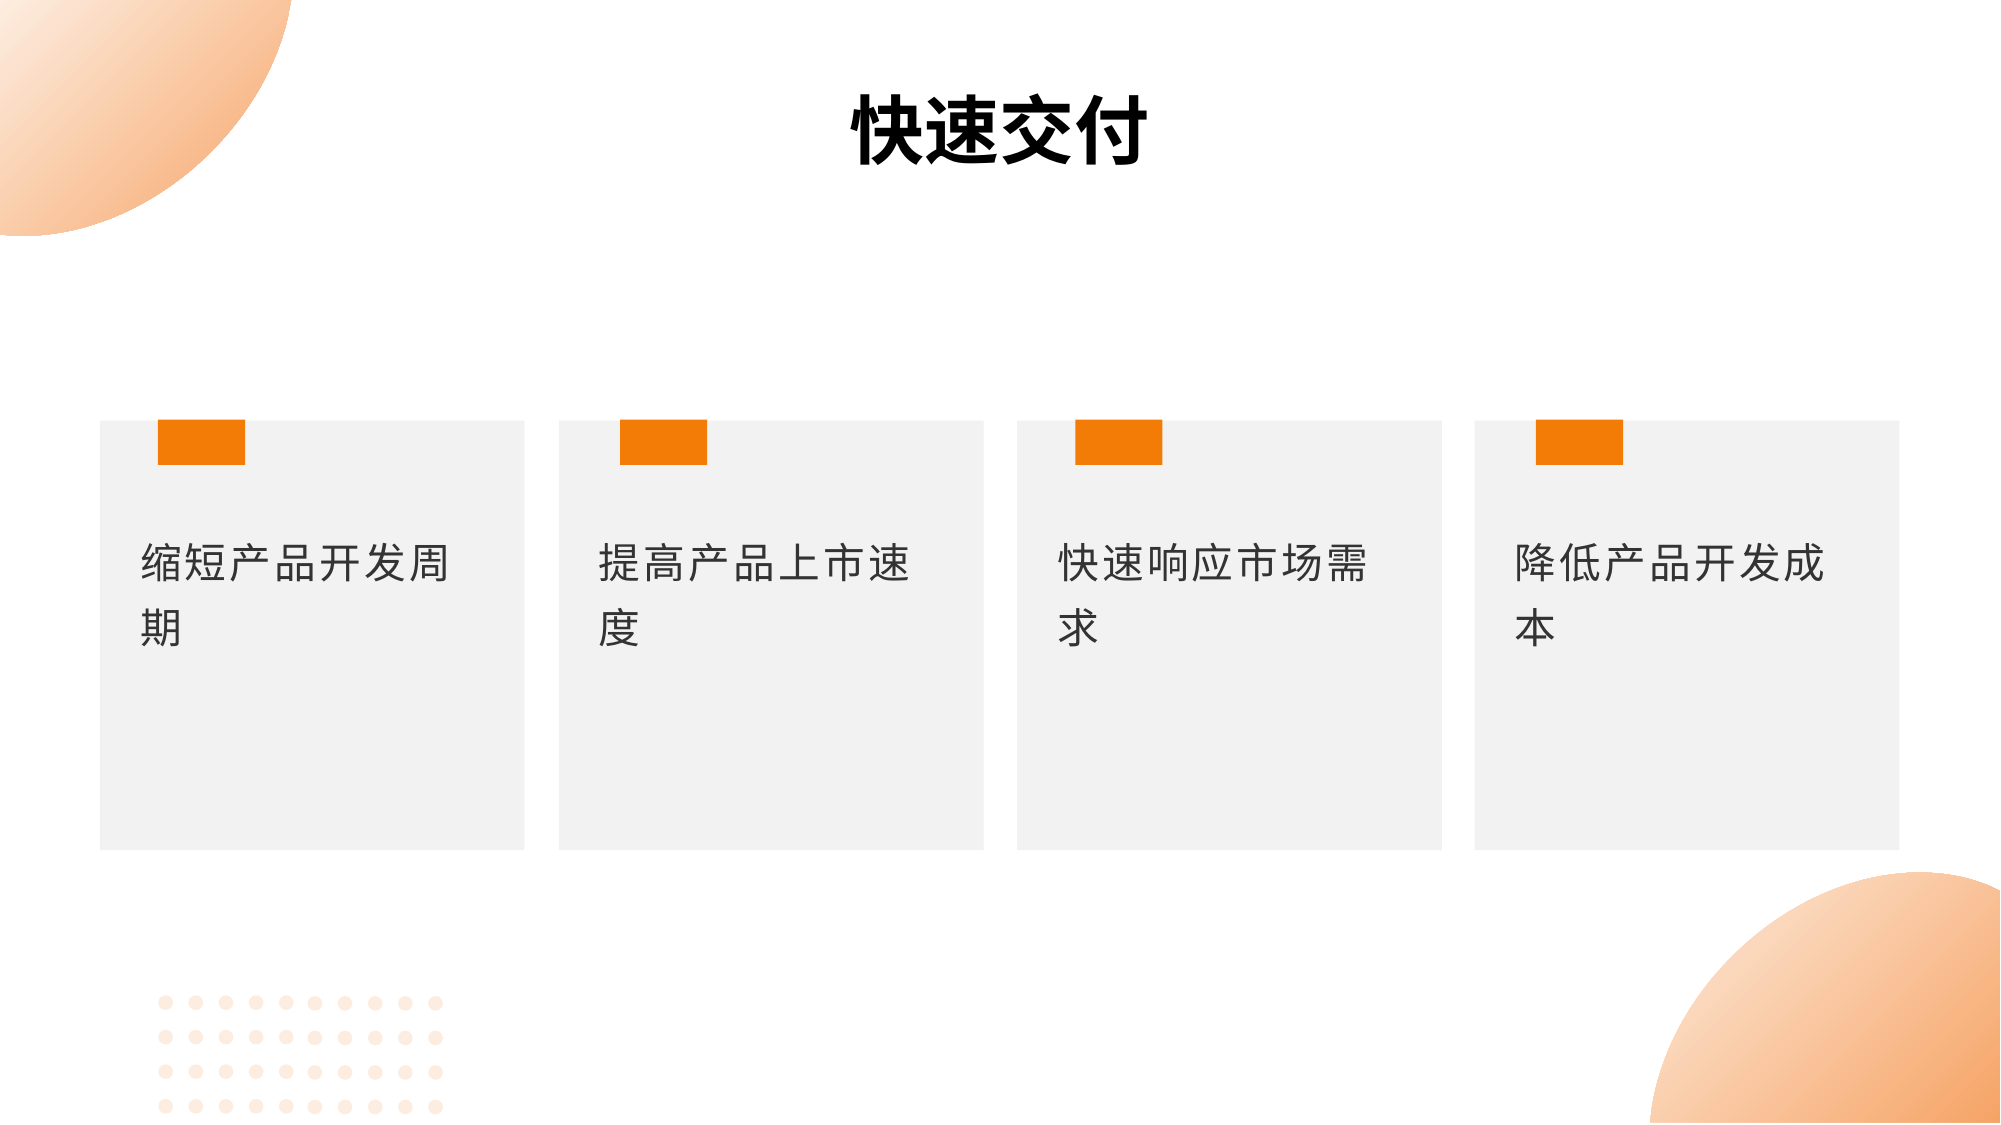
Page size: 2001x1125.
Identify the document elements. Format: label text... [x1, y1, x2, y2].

text_box [1474, 420, 1900, 851]
text_box [1016, 420, 1443, 851]
text_box [99, 420, 525, 851]
title 快速交付 [99, 75, 1900, 182]
text_box [1535, 419, 1624, 466]
text_box [157, 419, 246, 466]
text_box 降低产品开发成本 [1500, 514, 1874, 817]
text_box 缩短产品开发周期 [125, 514, 499, 817]
text_box [1074, 419, 1163, 466]
text_box [558, 420, 985, 851]
text_box 提高产品上市速度 [584, 514, 958, 817]
text_box 快速响应市场需求 [1042, 514, 1417, 817]
text_box [619, 419, 708, 466]
